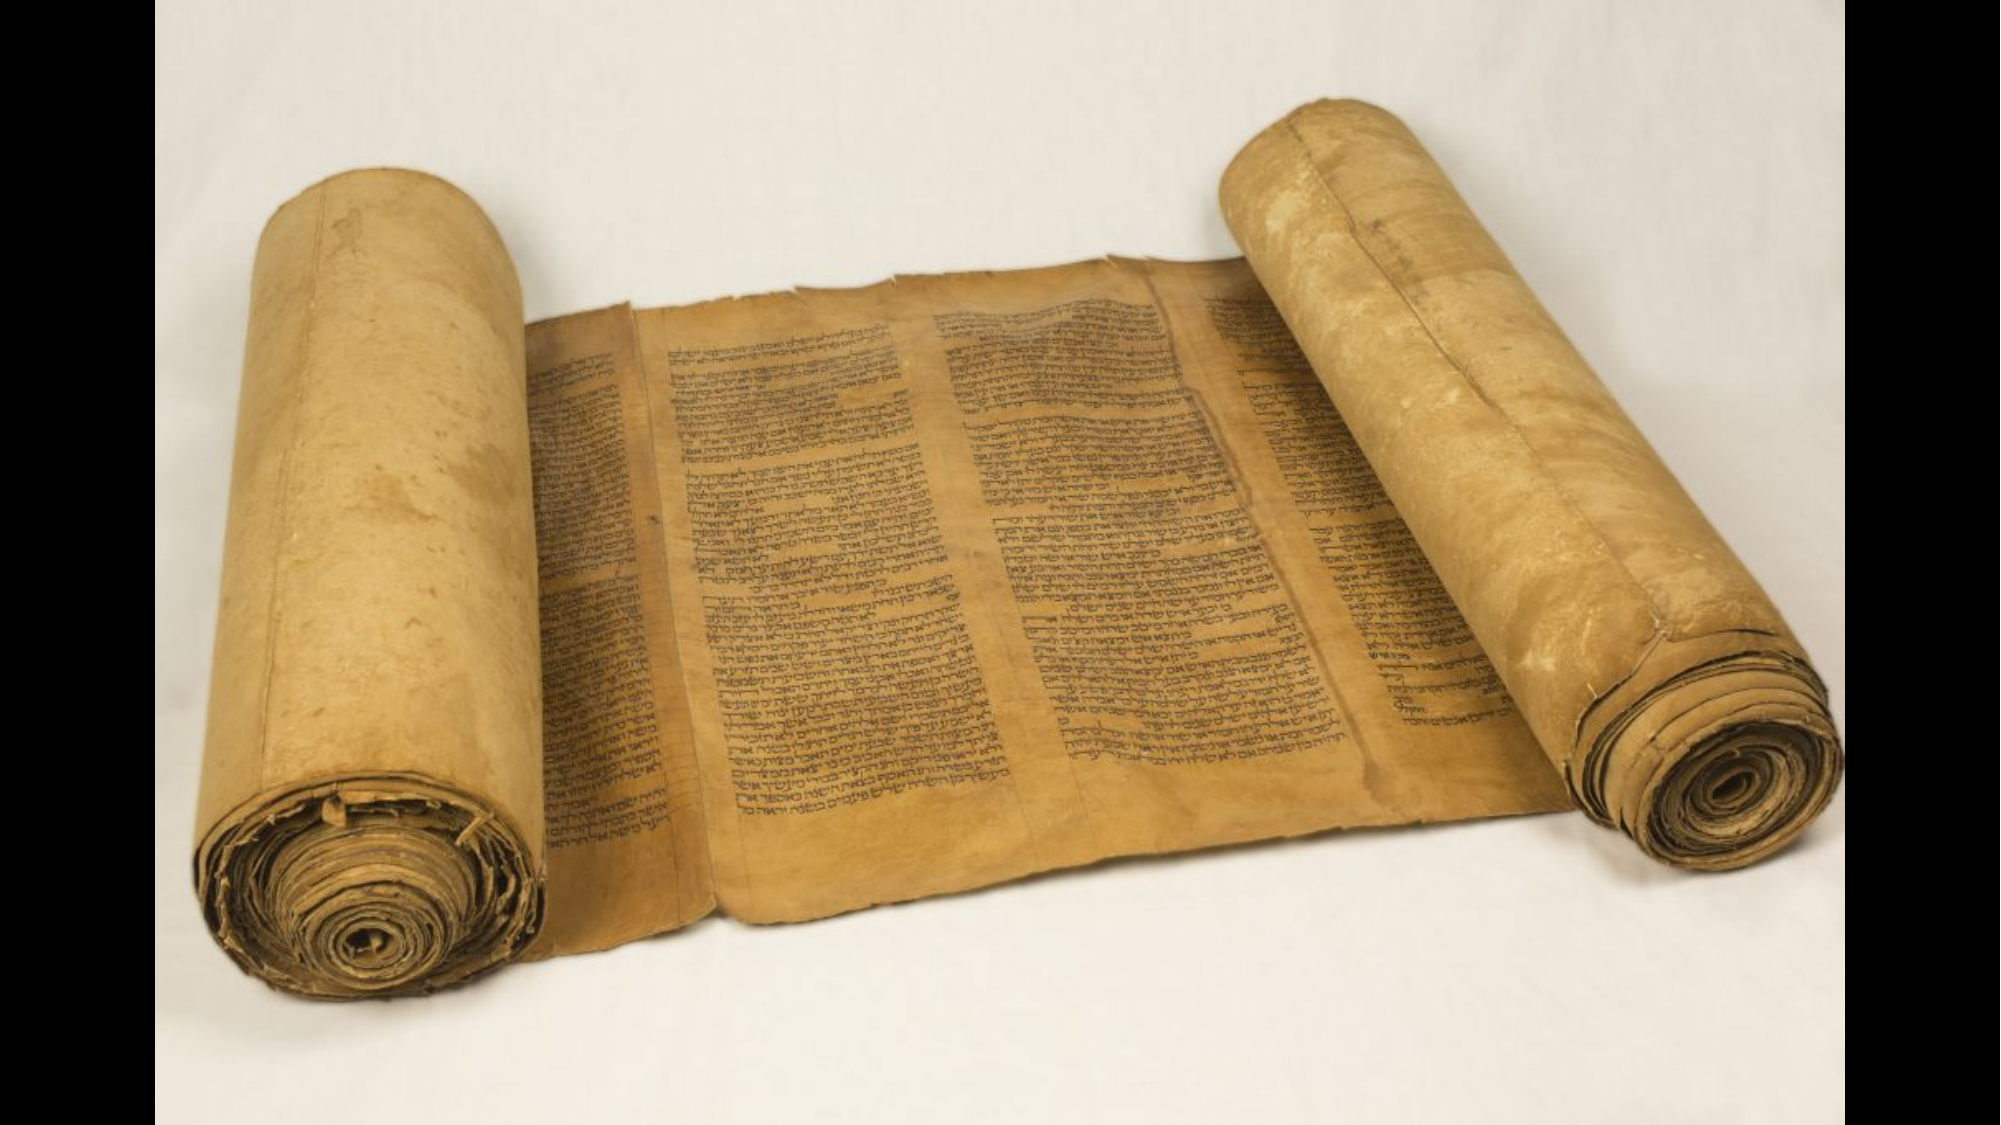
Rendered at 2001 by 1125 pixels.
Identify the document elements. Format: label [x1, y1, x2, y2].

picture [155, 0, 1845, 1125]
